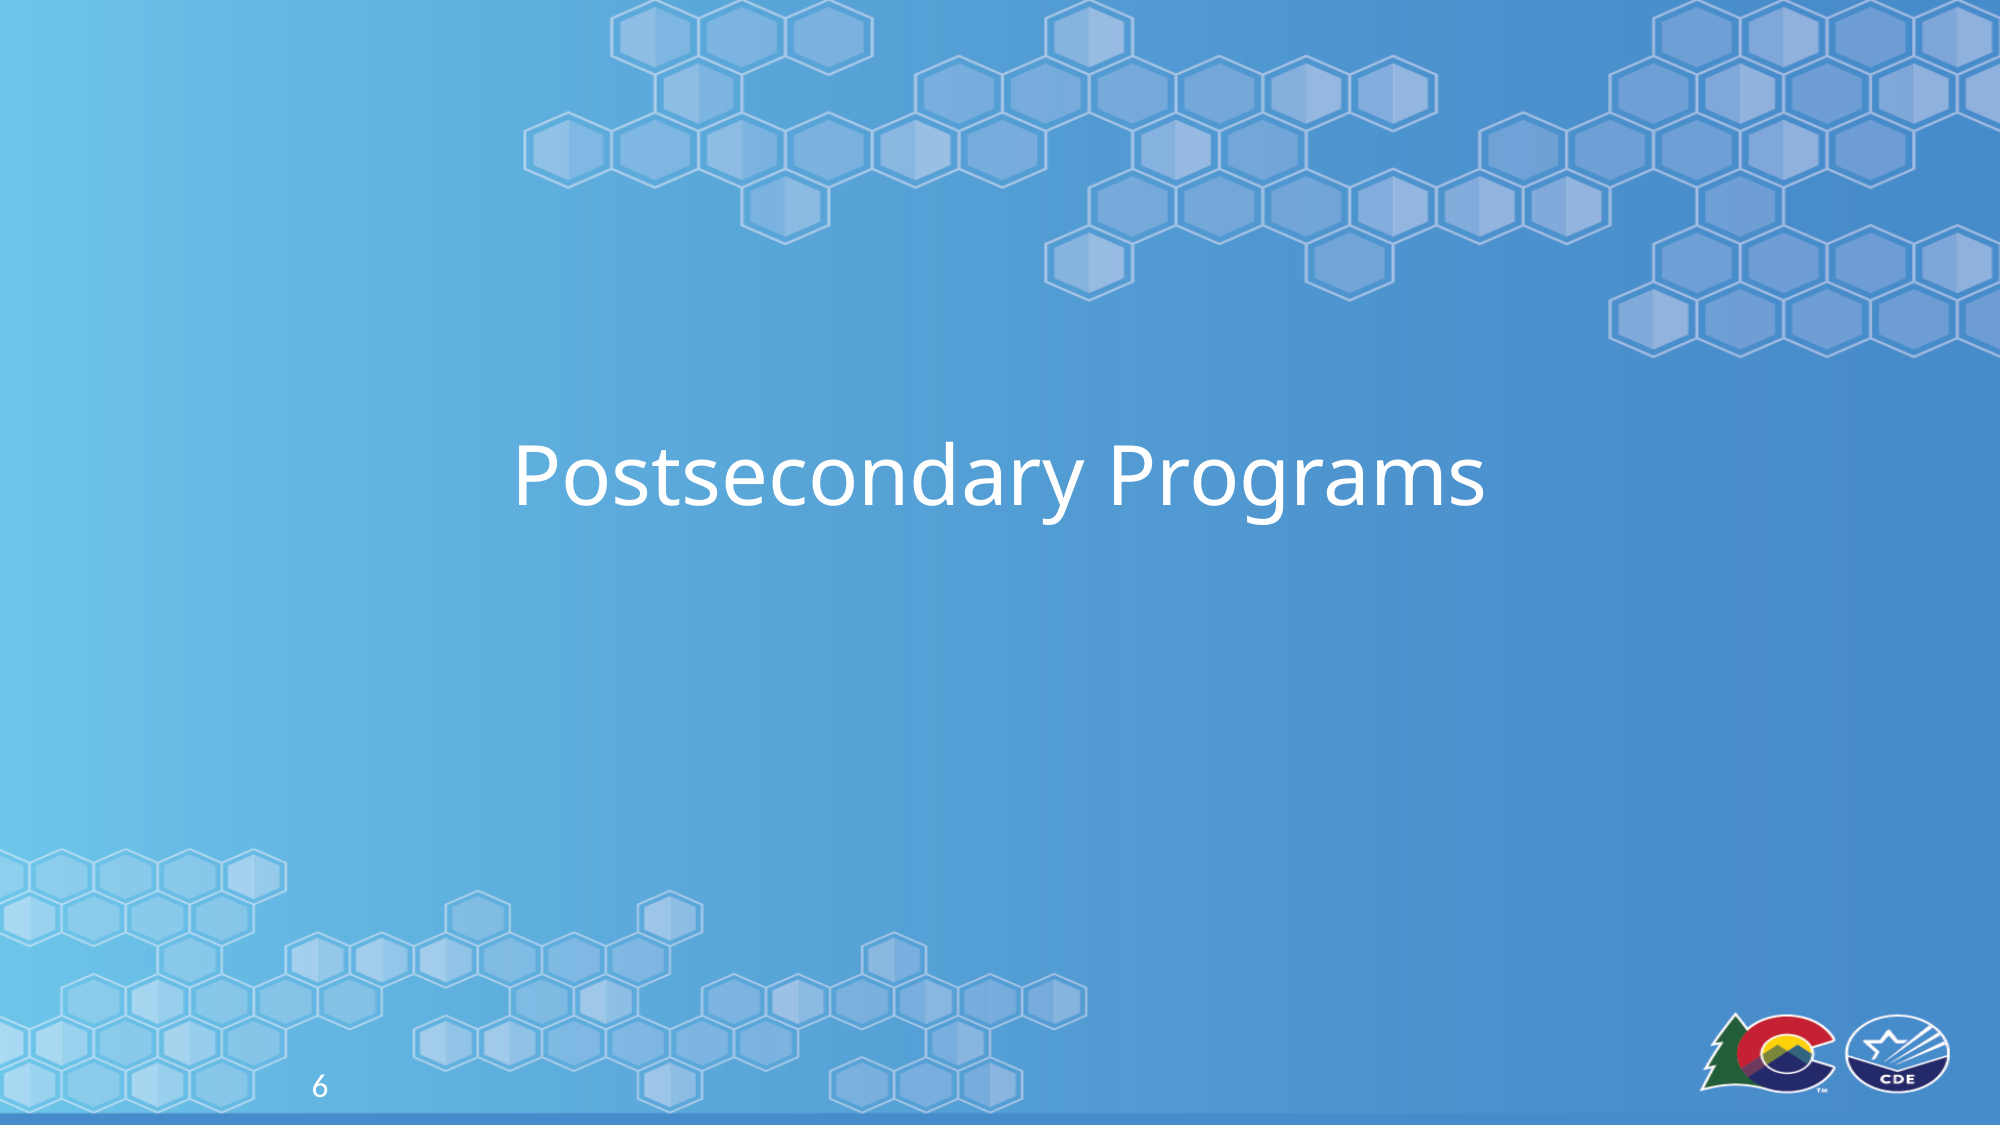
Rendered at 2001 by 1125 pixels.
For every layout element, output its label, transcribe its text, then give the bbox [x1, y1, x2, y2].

picture [0, 0, 2000, 1125]
slide_number 6 [296, 1054, 635, 1115]
title Postsecondary Programs [150, 425, 1850, 810]
